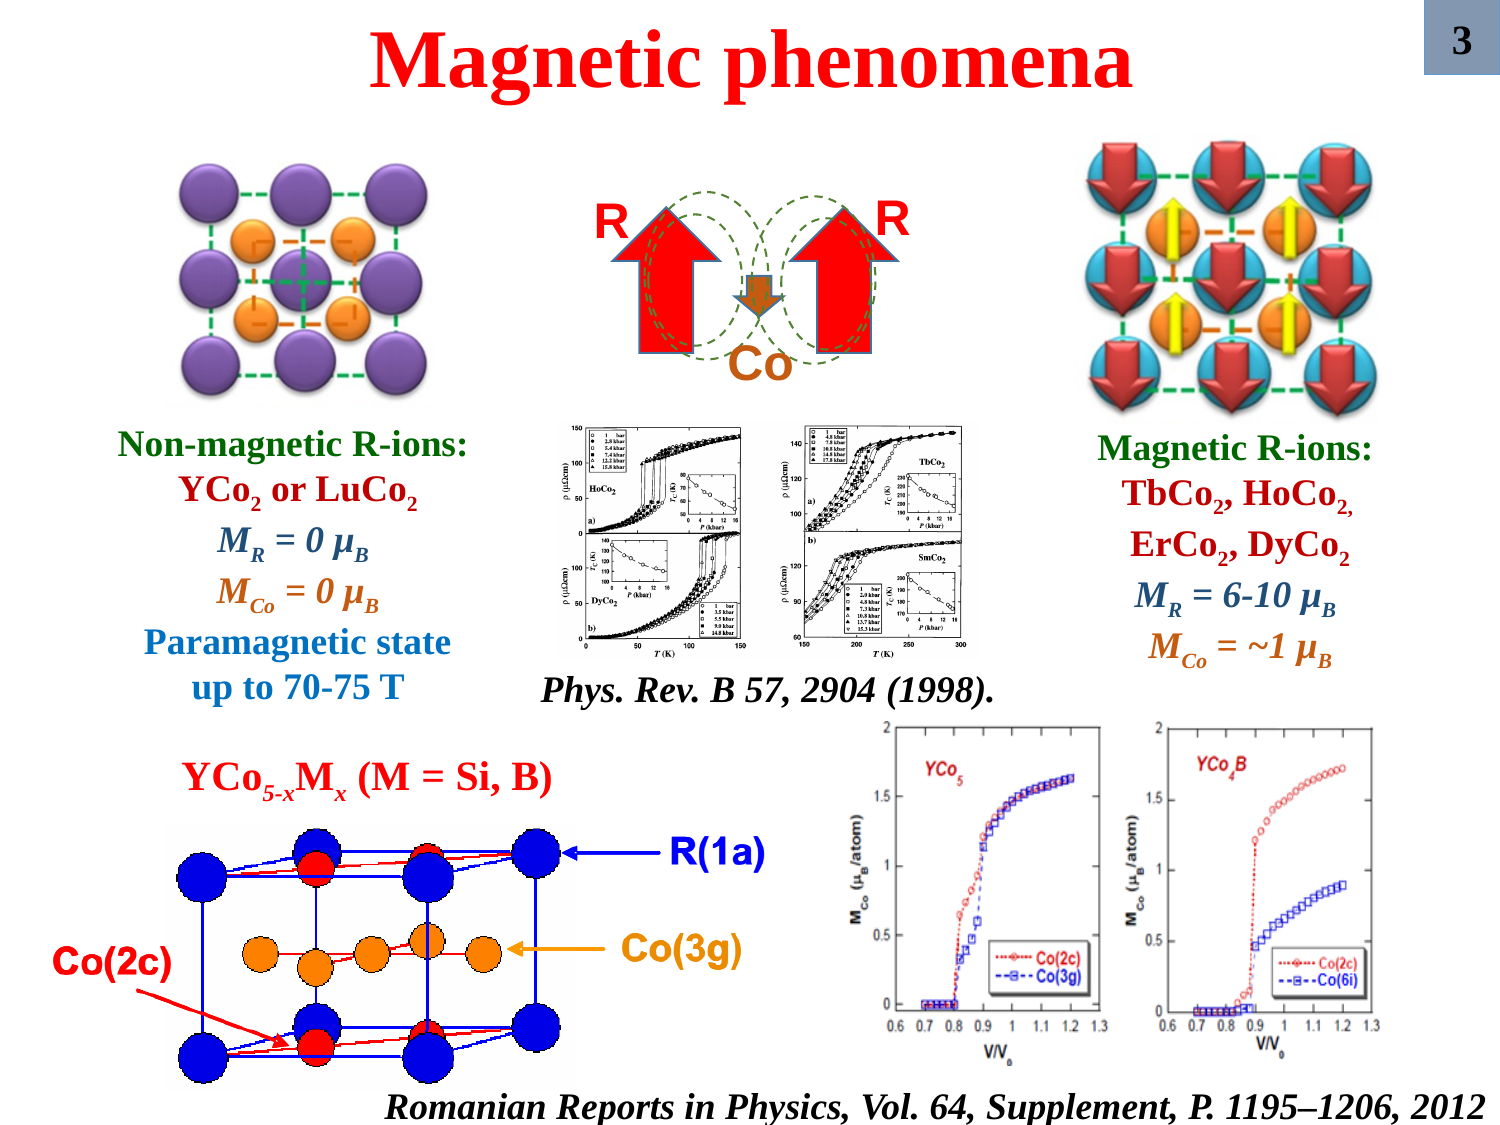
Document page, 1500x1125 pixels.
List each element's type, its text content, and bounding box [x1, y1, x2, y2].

text_box Magnetic phenomena [0, 0, 1500, 112]
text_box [47, 129, 1500, 719]
text_box 3 [1424, 0, 1500, 75]
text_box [31, 721, 1500, 1125]
